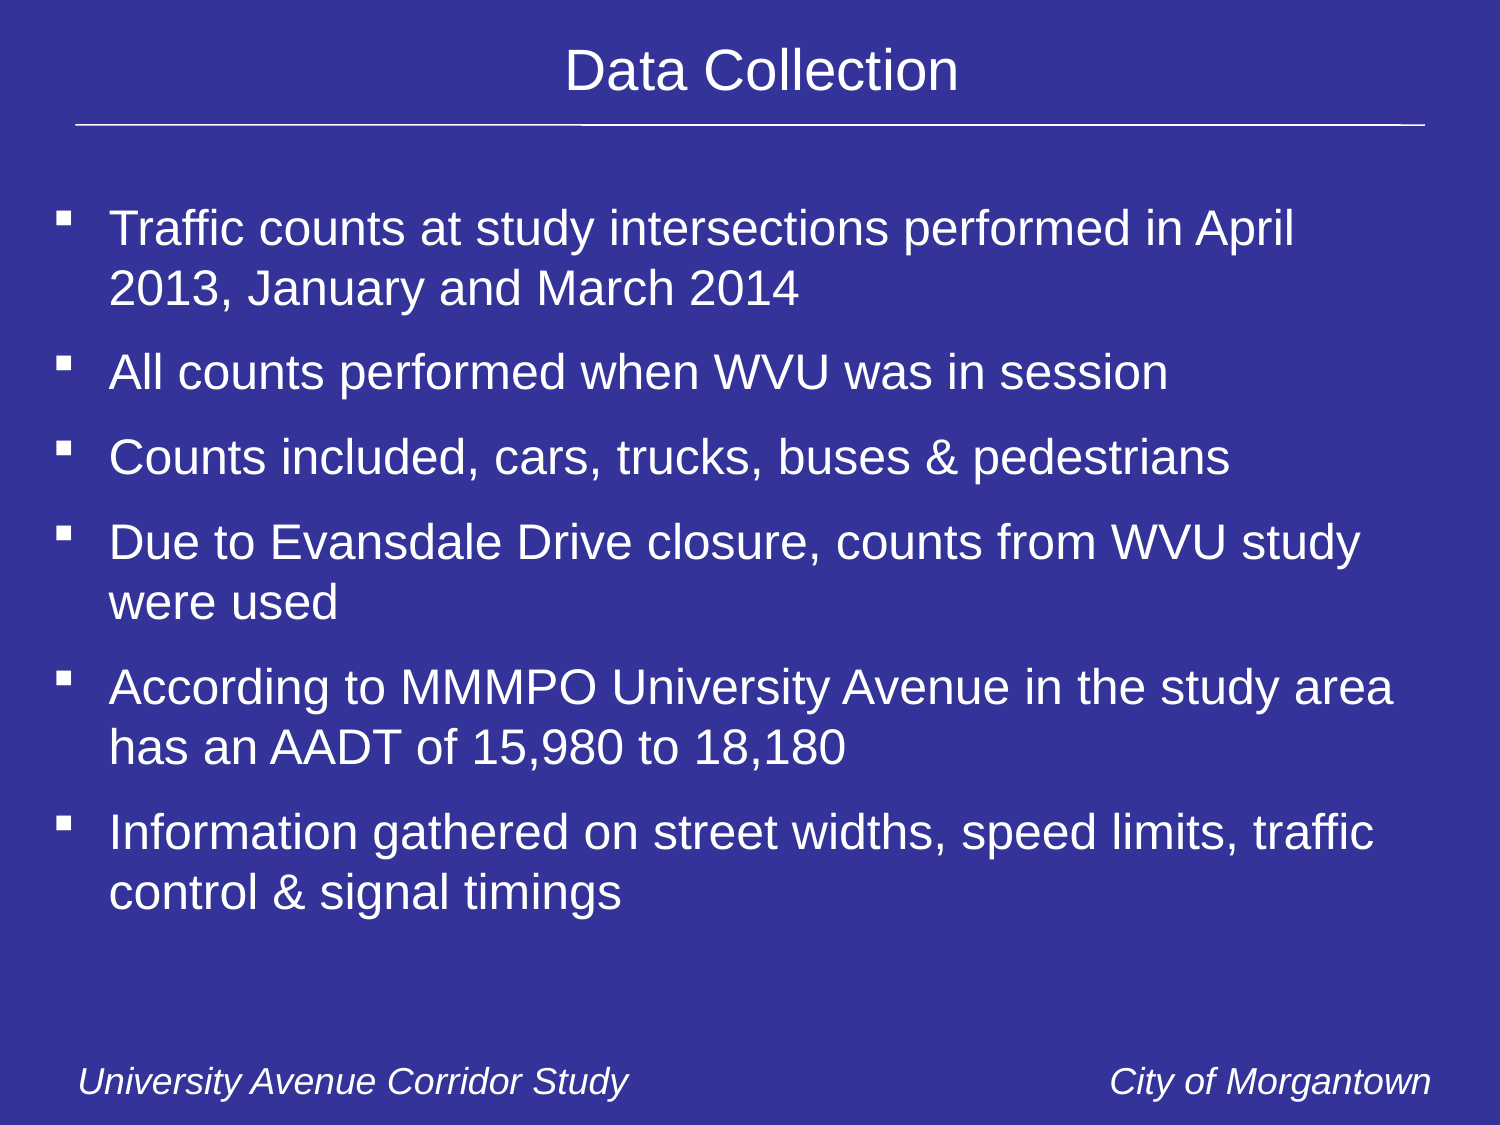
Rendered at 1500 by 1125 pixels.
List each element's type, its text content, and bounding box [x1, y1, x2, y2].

text_box Data Collection [62, 24, 1463, 110]
text_box University Avenue Corridor Study City of Morgantown [62, 1049, 1463, 1110]
text_box Traffic counts at study intersections performed in April 2013, January and March 2014 All counts performed when WVU was in session Counts included, cars, trucks, buses & pedestrians Due to Evansdale Drive closure, counts from WVU study were used According to MMMPO University Avenue in the study area has an AADT of 15,980 to 18,180 Information gathered on street widths, speed limits, traffic control & signal timings [37, 187, 1425, 928]
